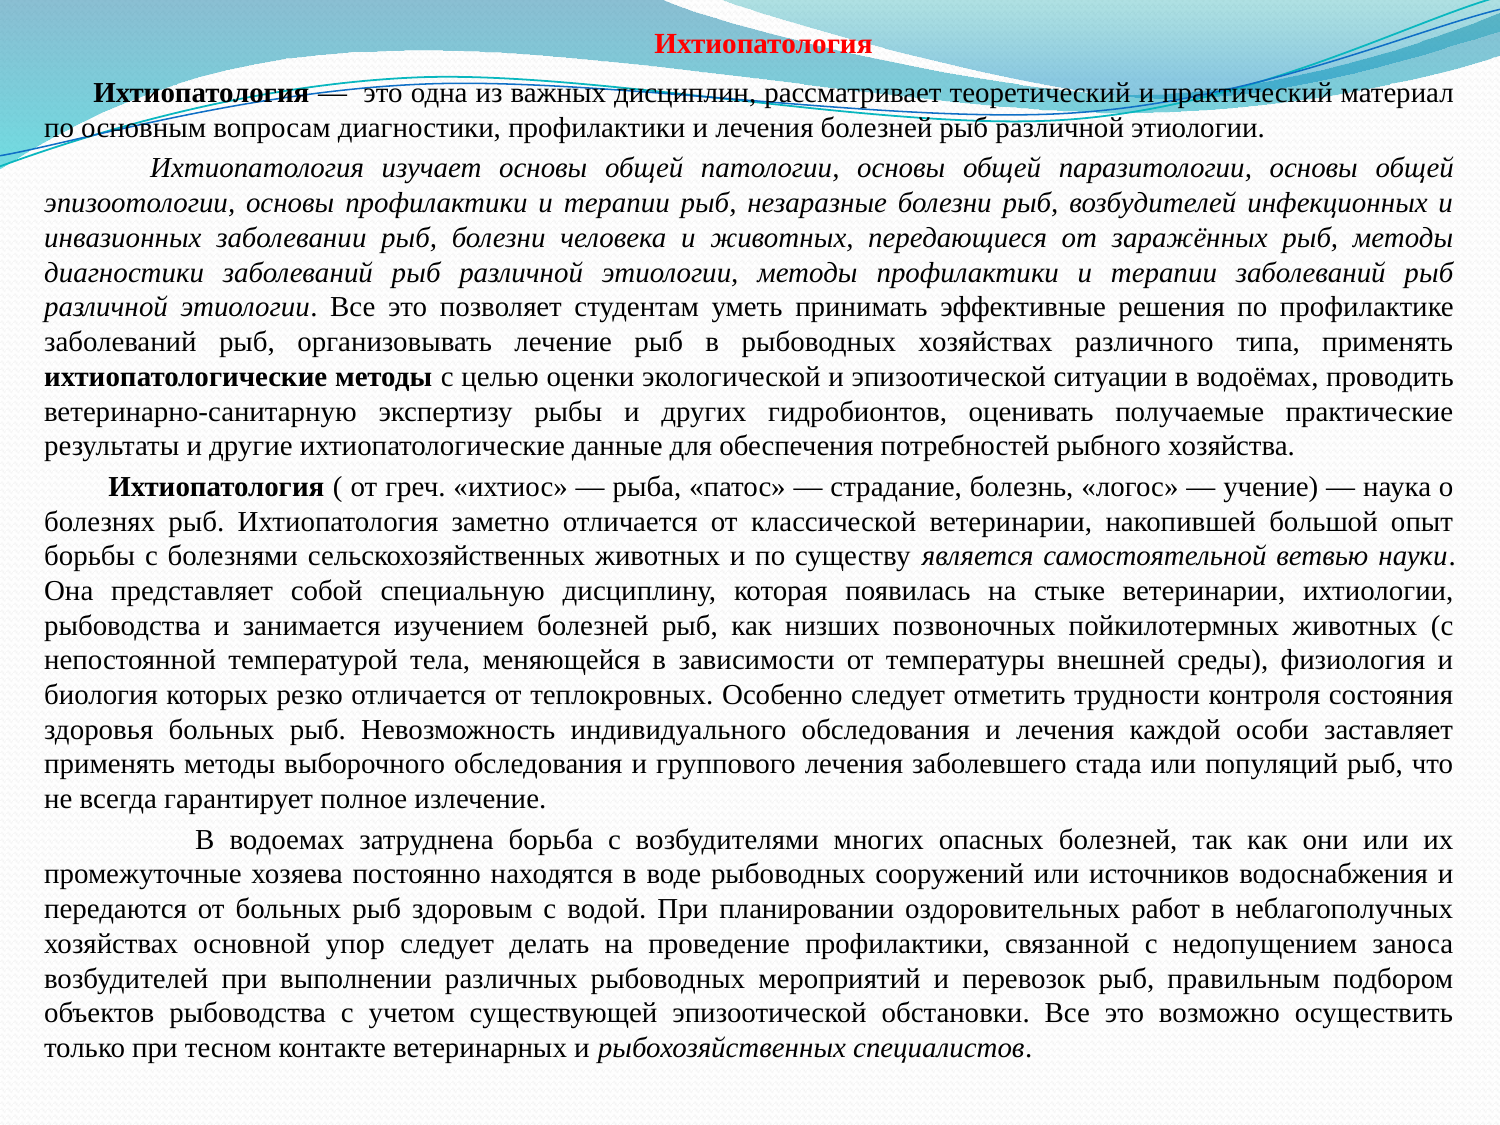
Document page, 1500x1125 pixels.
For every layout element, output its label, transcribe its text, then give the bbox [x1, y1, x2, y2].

list Ихтиопатология — это одна из важных дисциплин, рассматривает теоретический и практический материал по основным вопросам диагностики, профилактики и лечения болезней рыб различной этиологии. Ихтиопатология изучает основы общей патологии, основы общей паразитологии, основы общей эпизоотологии, основы профилактики и терапии рыб, незаразные болезни рыб, возбудителей инфекционных и инвазионных заболевании рыб, болезни человека и животных, передающиеся от заражённых рыб, методы диагностики заболеваний рыб различной этиологии, методы профилактики и терапии заболеваний рыб различной этиологии. Все это позволяет студентам уметь принимать эффективные решения по профилактике заболеваний рыб, организовывать лечение рыб в рыбоводных хозяйствах различного типа, применять ихтиопатологические методы с целью оценки экологической и эпизоотической ситуации в водоёмах, проводить ветеринарно-санитарную экспертизу рыбы и других гидробионтов, оценивать получаемые практические результаты и другие ихтиопатологические данные для обеспечения потребностей рыбного хозяйства. Ихтиопатология ( от греч. «ихтиос» — рыба, «патос» — страдание, болезнь, «логос» — учение) — наука о болезнях рыб. Ихтиопатология заметно отличается от классической ветеринарии, накопившей большой опыт борьбы с болезнями сельскохозяйственных животных и по существу является самостоятельной ветвью науки. Она представляет собой специальную дисциплину, которая появилась на стыке ветеринарии, ихтиологии, рыбоводства и занимается изучением болезней рыб, как низших позвоночных пойкилотермных животных (с непостоянной температурой тела, меняющейся в зависимости от температуры внешней среды), физиология и биология которых резко отличается от теплокровных. Особенно следует отметить трудности контроля состояния здоровья больных рыб. Невозможность индивидуального обследования и лечения каждой особи заставляет применять методы выборочного обследования и группового лечения заболевшего стада или популяций рыб, что не всегда гарантирует полное излечение. В водоемах затруднена борьба с возбудителями многих опасных болезней, так как они или их промежуточные хозяева постоянно находятся в воде рыбоводных сооружений или источников водоснабжения и передаются от больных рыб здоровым с водой. При планировании оздоровительных работ в неблагополучных хозяйствах основной упор следует делать на проведение профилактики, связанной с недопущением заноса возбудителей при выполнении различных рыбоводных мероприятий и перевозок рыб, правильным подбором объектов рыбоводства с учетом существующей эпизоотической обстановки. Все это возможно осуществить только при тесном контакте ветеринарных и рыбохозяйственных специалистов. [29, 66, 1471, 1106]
title Ихтиопатология [88, 0, 1439, 60]
